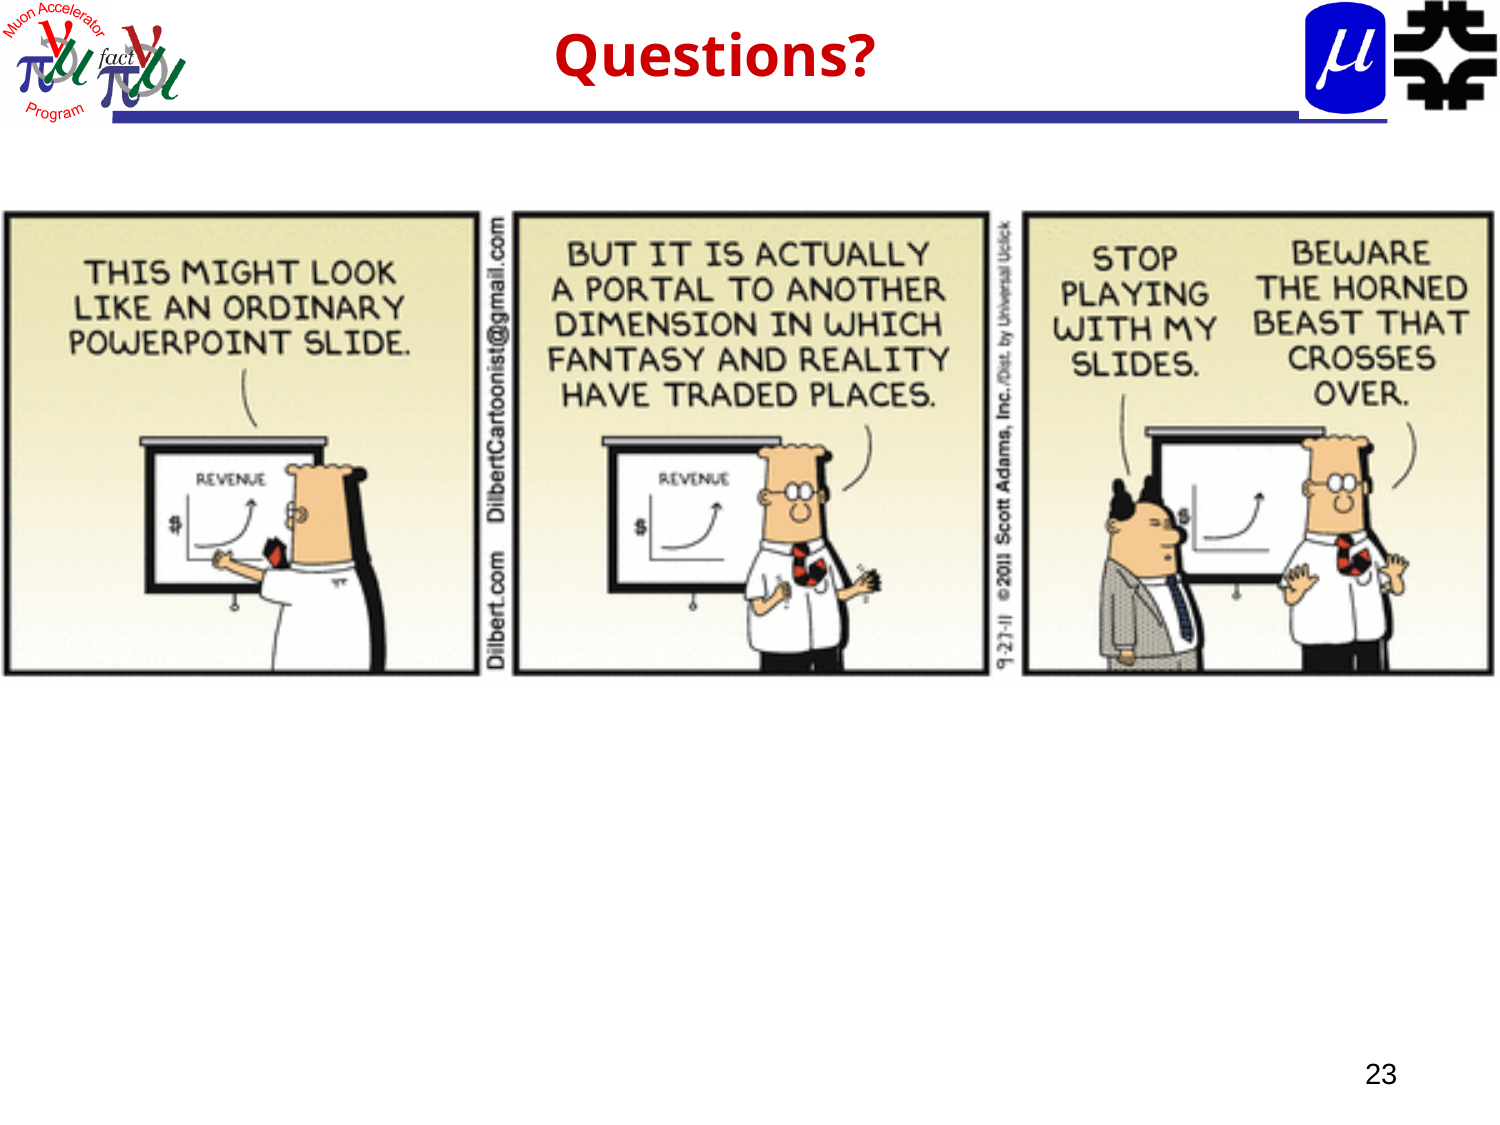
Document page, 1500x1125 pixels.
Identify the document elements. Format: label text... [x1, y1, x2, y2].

slide_number 23 [1062, 1047, 1413, 1125]
picture [1299, 0, 1500, 119]
picture [0, 0, 186, 124]
picture [0, 204, 1500, 683]
title Questions? [110, 0, 1320, 107]
